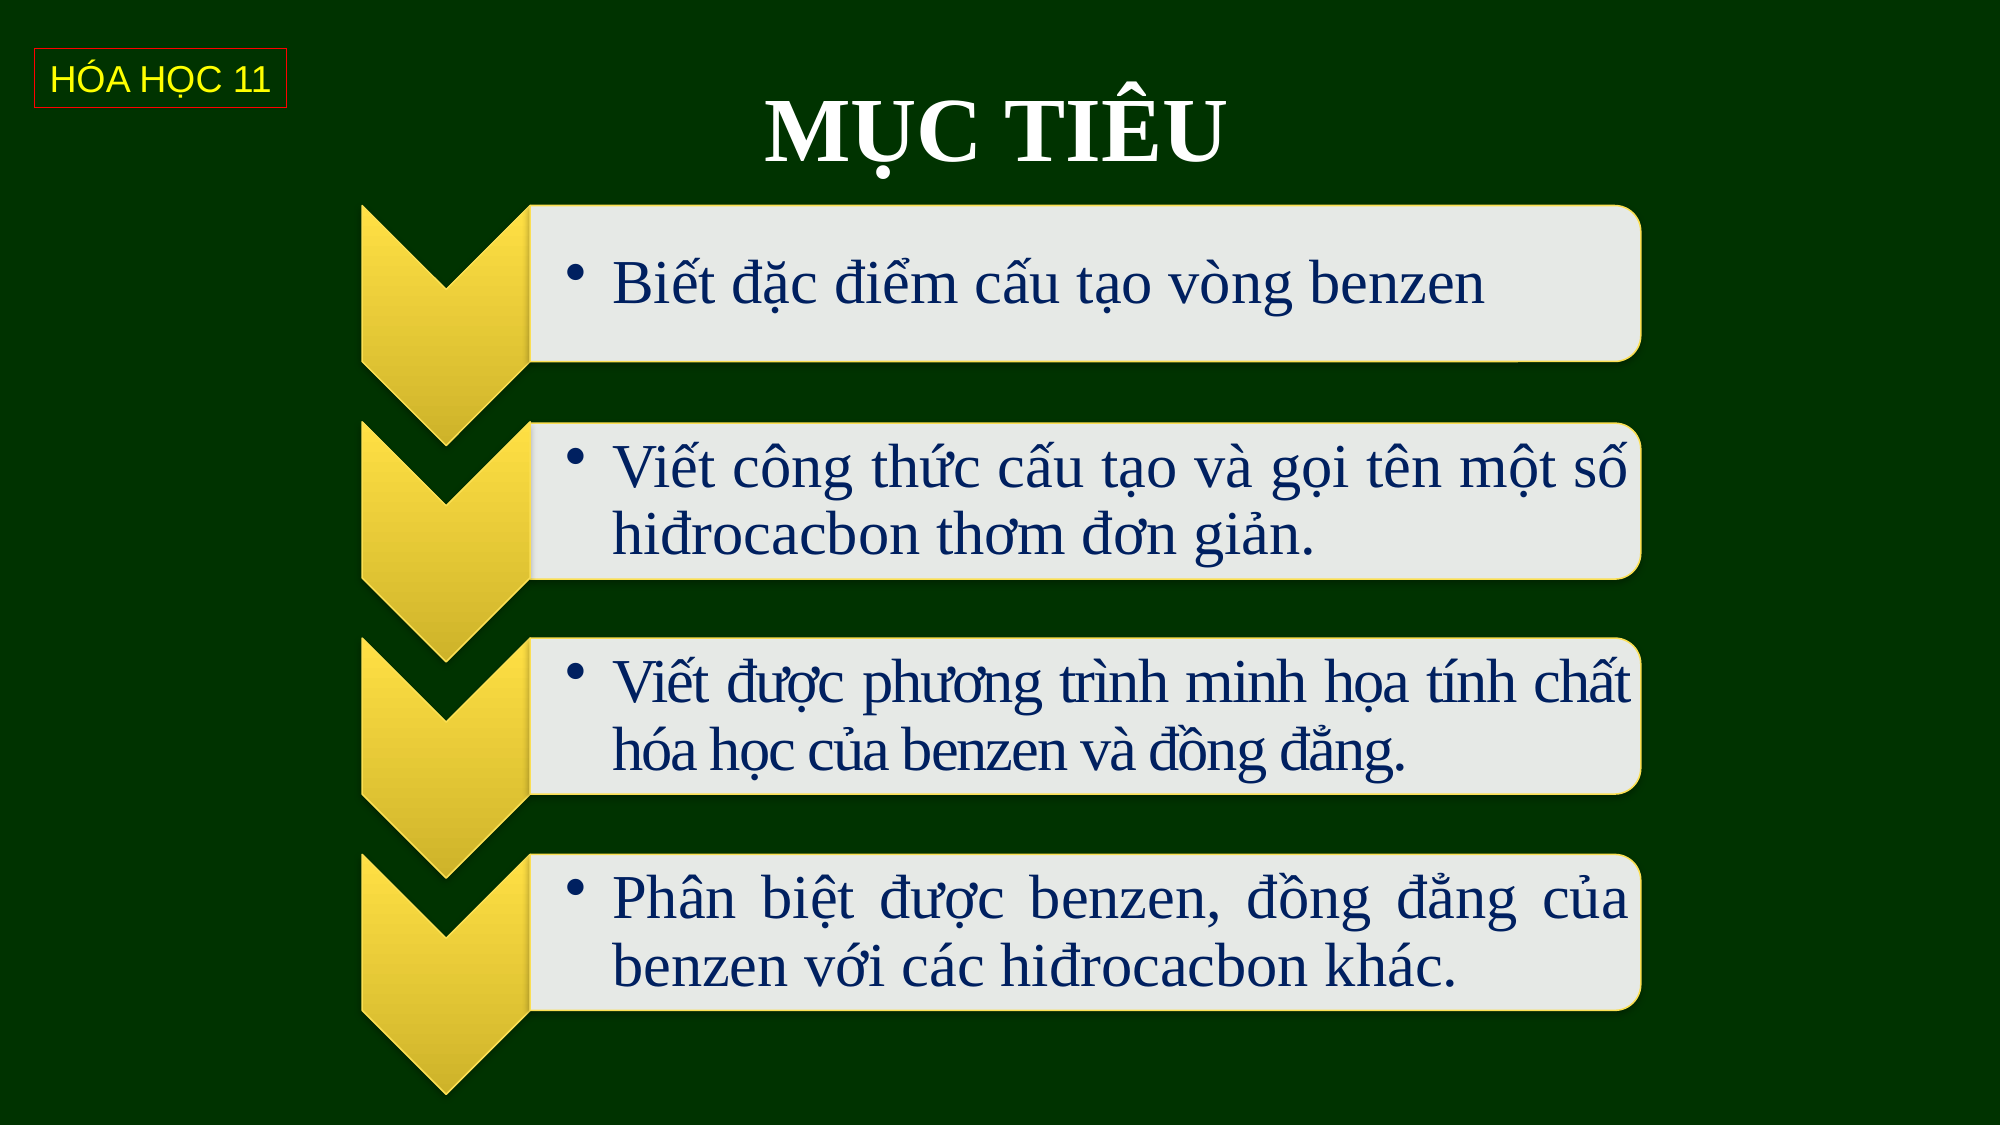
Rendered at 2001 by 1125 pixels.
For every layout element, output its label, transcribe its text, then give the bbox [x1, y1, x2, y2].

text_box HÓA HỌC 11 [34, 48, 287, 108]
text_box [361, 205, 1641, 1095]
list MỤC TIÊU [749, 62, 1251, 202]
